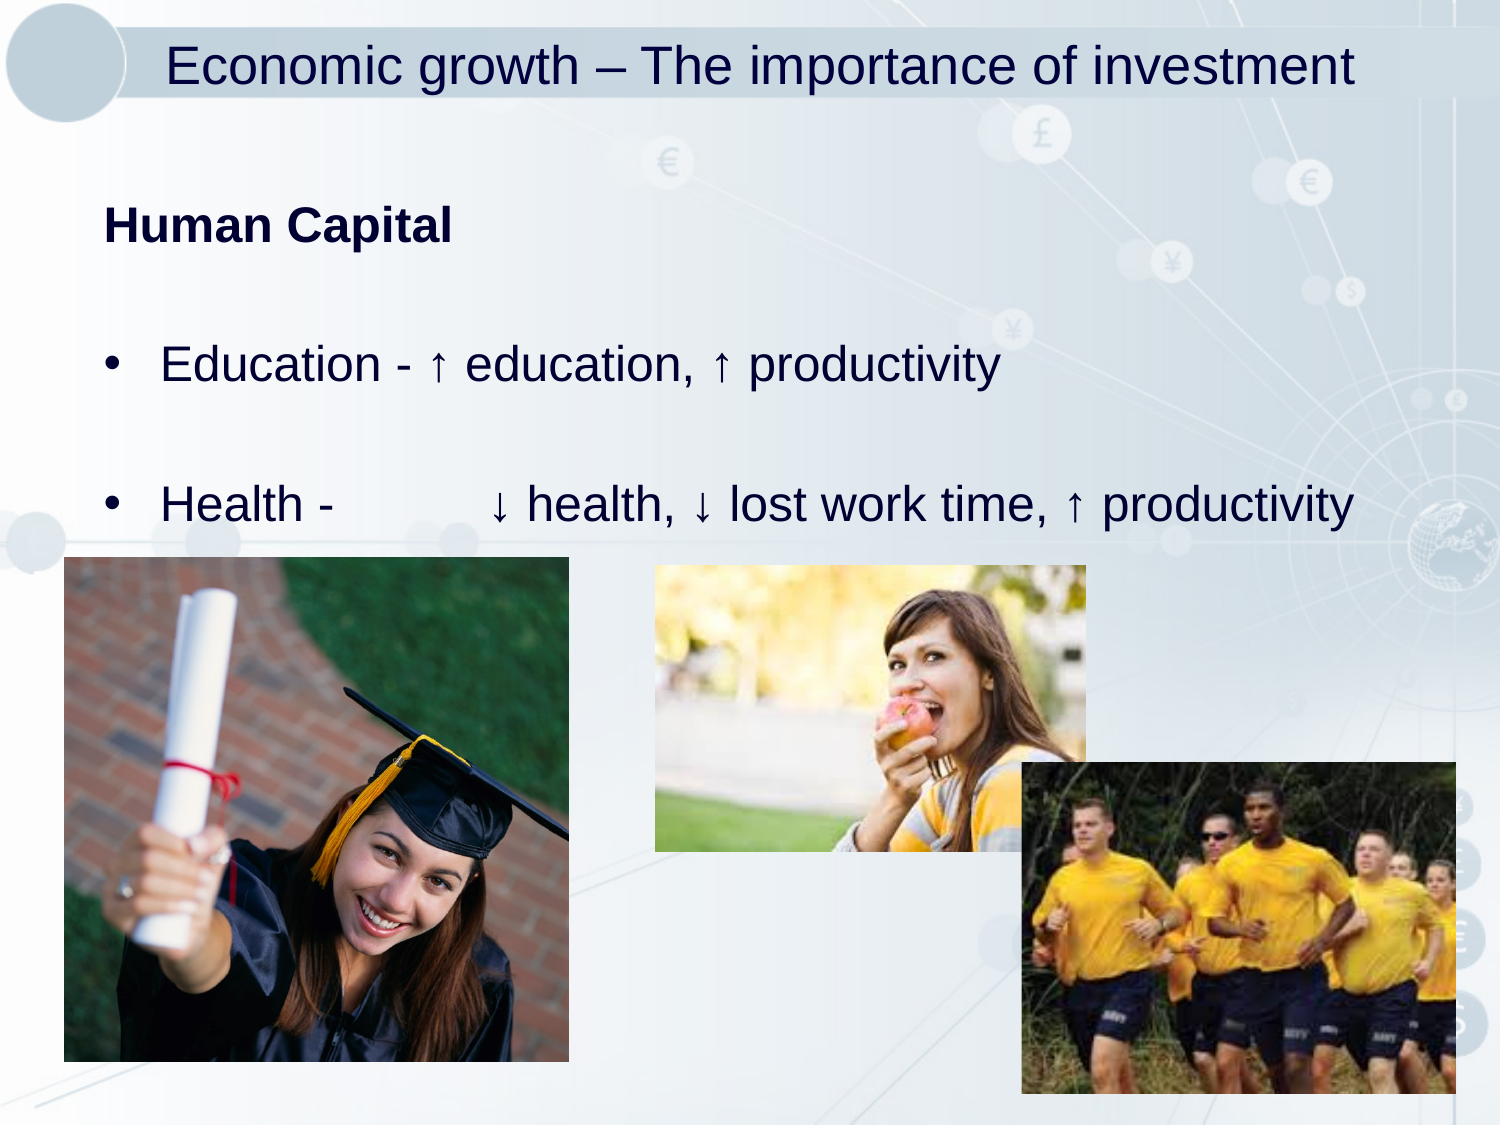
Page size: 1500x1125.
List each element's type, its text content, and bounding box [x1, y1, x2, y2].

title Economic growth – The importance of investment [149, 24, 1500, 103]
list Human Capital Education - ↑ education, ↑ productivity Health - ↓ health, ↓ lost work time, ↑ productivity [88, 184, 1414, 928]
picture [0, 0, 1500, 1125]
